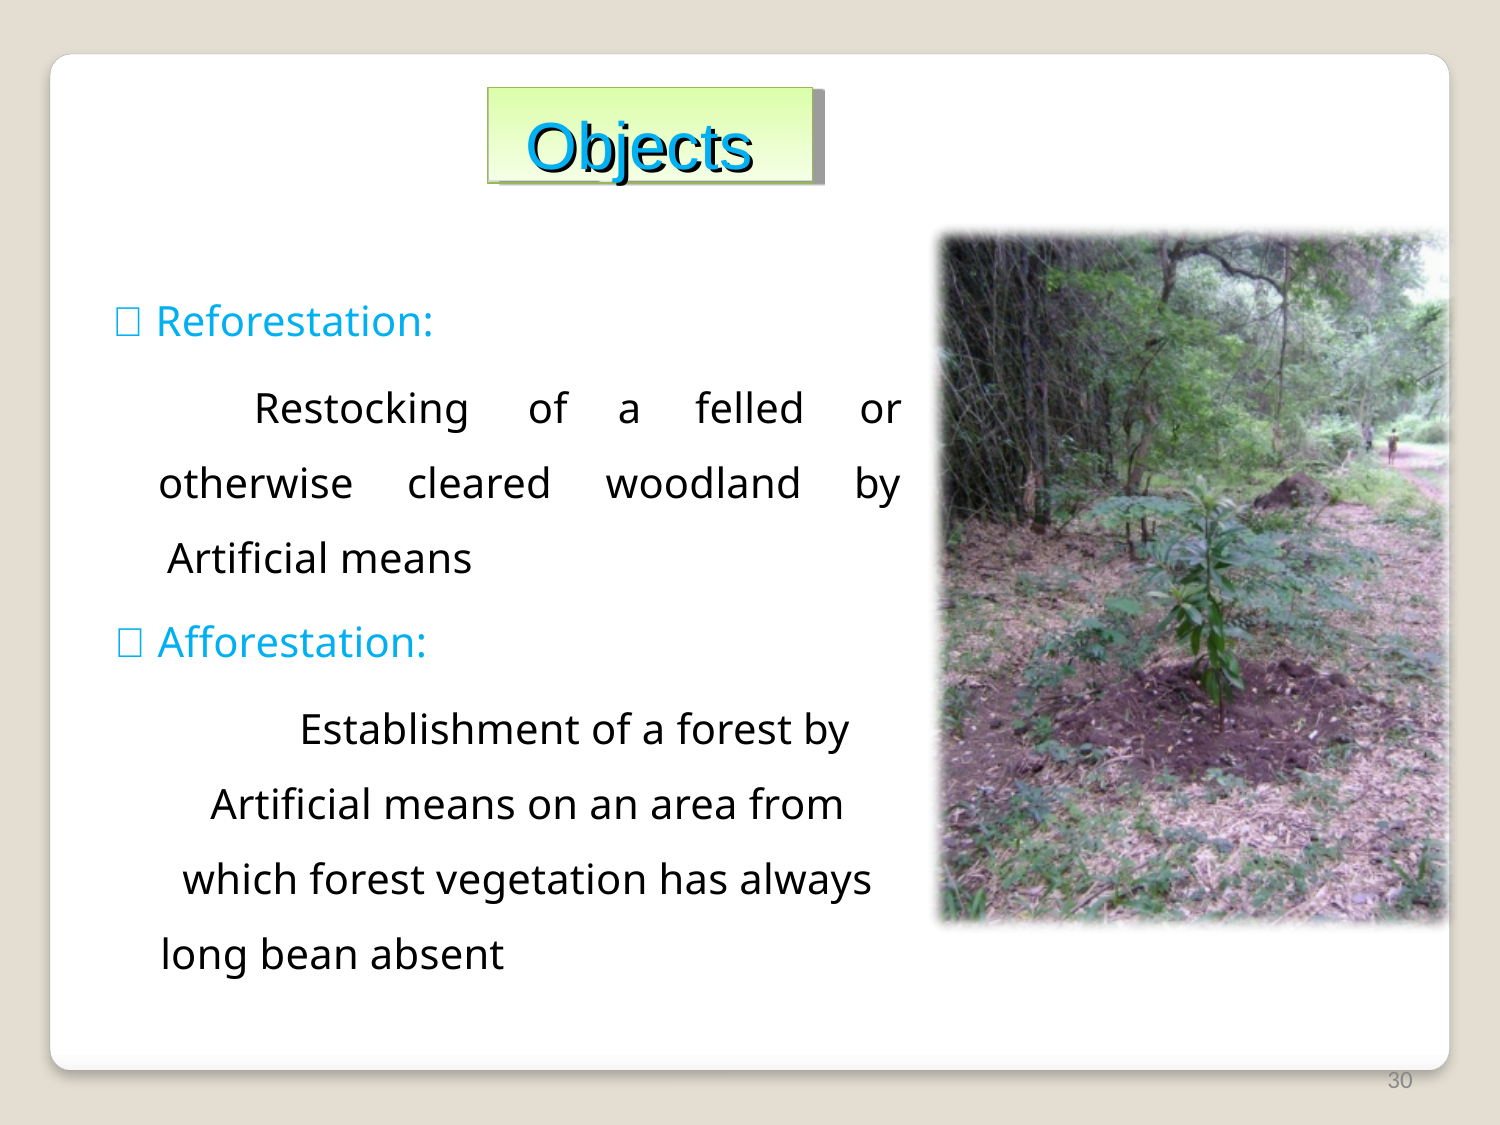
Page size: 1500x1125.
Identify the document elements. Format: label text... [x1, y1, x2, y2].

text_box woodland [605, 456, 803, 507]
text_box Artificial means [167, 531, 474, 582]
text_box a [617, 381, 642, 432]
text_box or [859, 381, 903, 432]
picture [923, 218, 1465, 940]
text_box of [527, 381, 568, 432]
text_box 30 [1387, 1063, 1414, 1094]
text_box which forest vegetation has always [182, 852, 874, 903]
text_box  Afforestation: [114, 615, 428, 666]
picture [486, 80, 826, 190]
text_box Restocking [253, 381, 471, 432]
text_box otherwise [158, 456, 354, 507]
text_box by [854, 456, 901, 507]
text_box Establishment of a forest by [299, 702, 851, 753]
text_box felled [695, 381, 805, 432]
text_box cleared [407, 456, 553, 507]
text_box long bean absent [160, 927, 506, 978]
text_box  Reforestation: [112, 294, 435, 345]
text_box Artificial means on an area from [210, 777, 846, 828]
